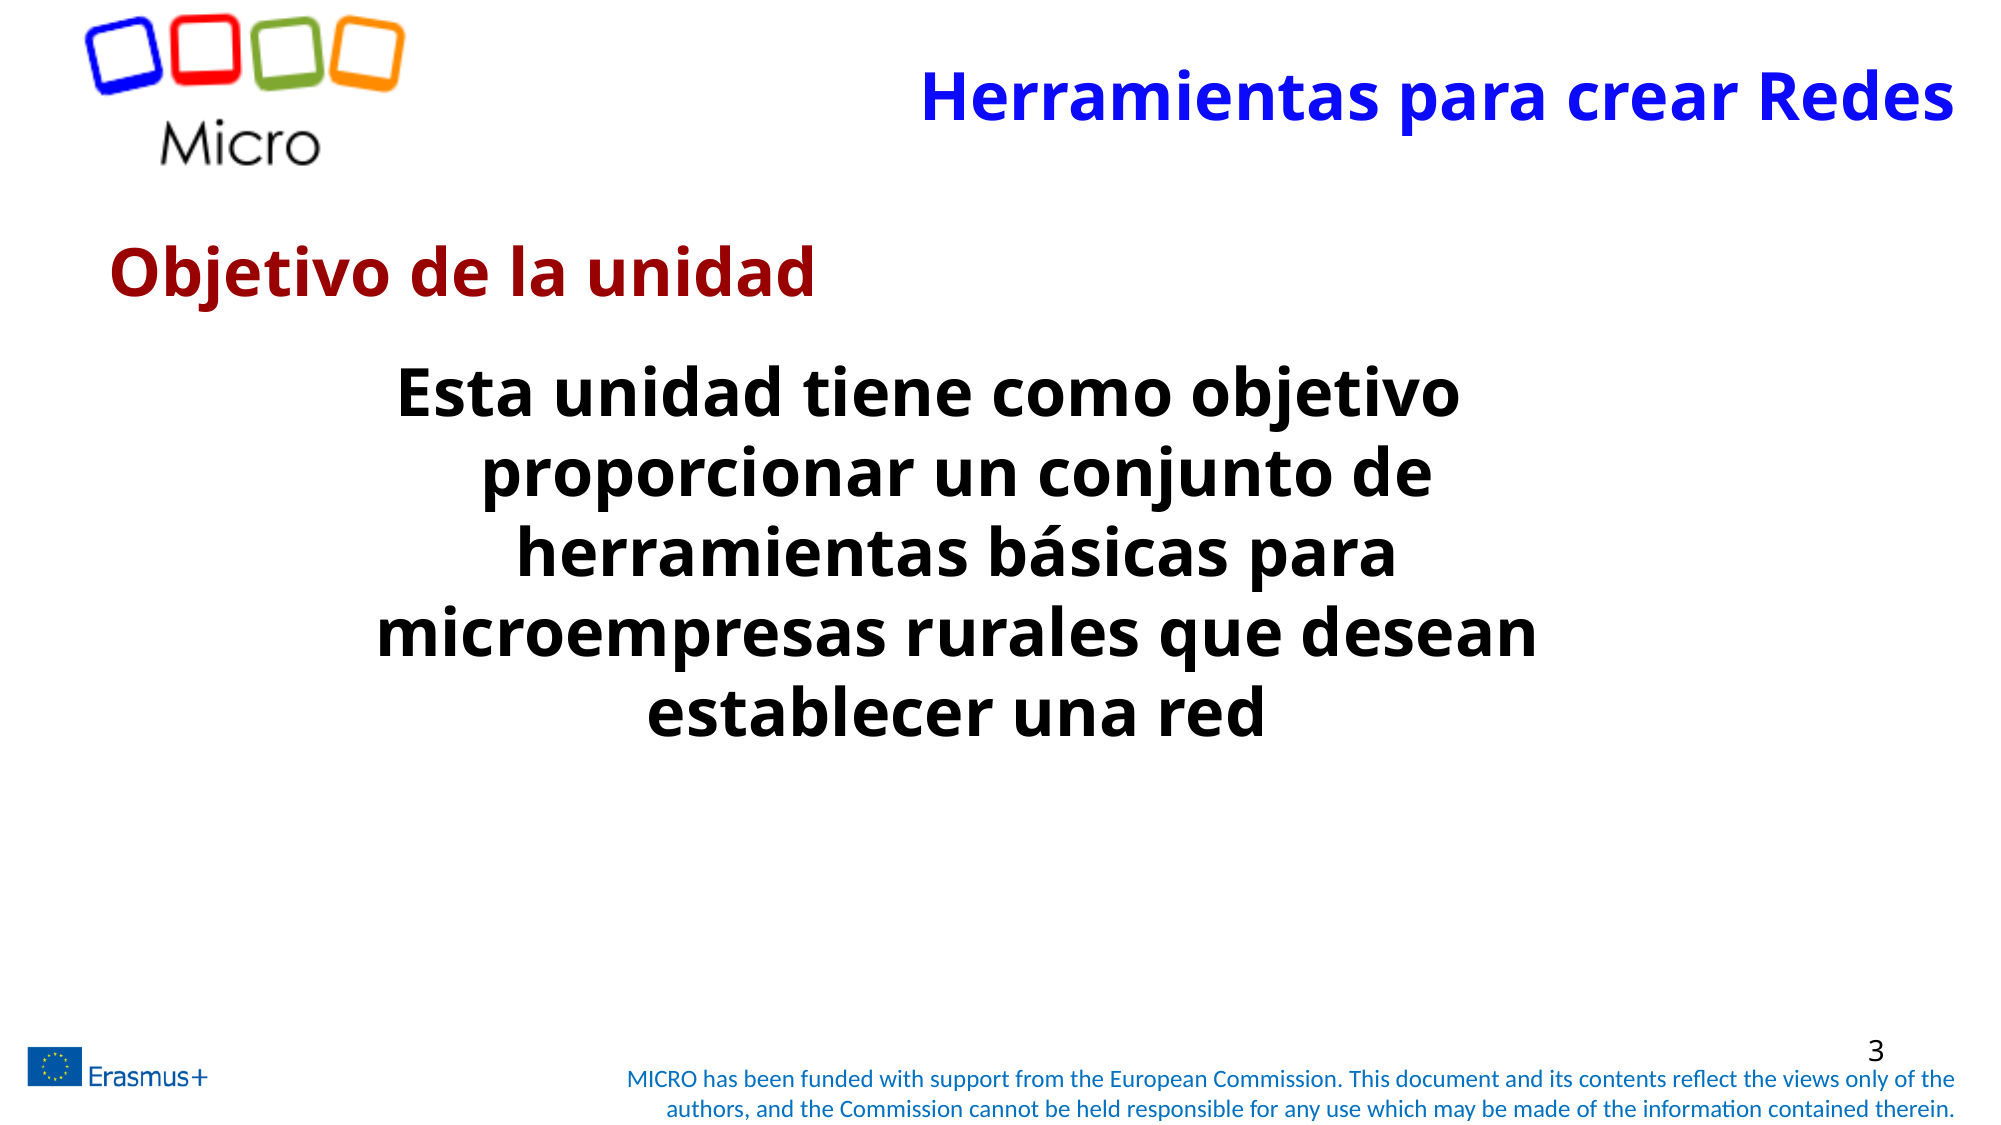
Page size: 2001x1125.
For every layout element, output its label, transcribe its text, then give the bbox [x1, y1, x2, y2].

picture [27, 1046, 208, 1087]
slide_number 3 [1433, 1024, 1900, 1103]
title Herramientas para crear Redes [170, 0, 1971, 188]
list Esta unidad tiene como objetivo proporcionar un conjunto de herramientas básicas para microempresas rurales que desean establecer una red [196, 342, 1663, 969]
text_box Objetivo de la unidad [93, 222, 866, 317]
picture [0, 0, 486, 190]
